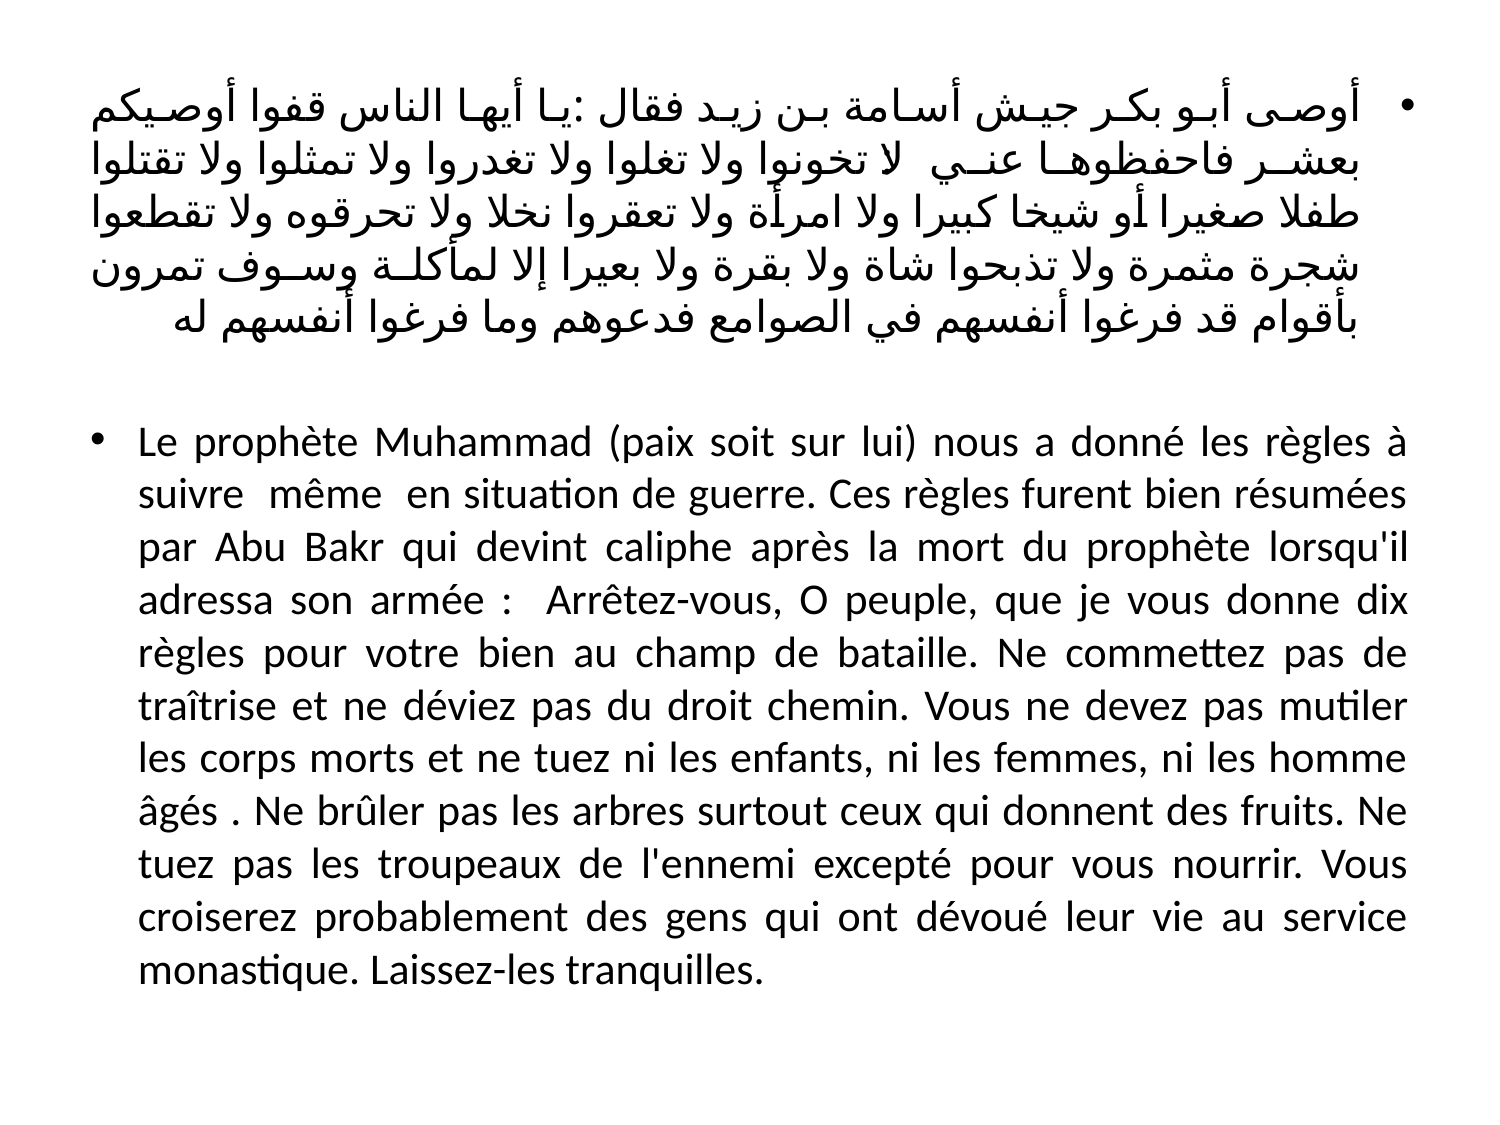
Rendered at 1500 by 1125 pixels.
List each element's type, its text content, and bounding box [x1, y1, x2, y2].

list أوصى أبو بكر جيش أسامة بن زيد فقال :يا أيها الناس قفوا أوصيكم بعشر فاحفظوها عني :لا تخونوا ولا تغلوا ولا تغدروا ولا تمثلوا ولا تقتلوا طفلا صغيرا أو شيخا كبيرا ولا امرأة ولا تعقروا نخلا ولا تحرقوه ولا تقطعوا شجرة مثمرة ولا تذبحوا شاة ولا بقرة ولا بعيرا إلا لمأكلة وسوف تمرون بأقوام قد فرغوا أنفسهم في الصوامع فدعوهم وما فرغوا أنفسهم له Le prophète Muhammad (paix soit sur lui) nous a donné les règles à suivre même en situation de guerre. Ces règles furent bien résumées par Abu Bakr qui devint caliphe après la mort du prophète lorsqu'il adressa son armée : Arrêtez-vous, O peuple, que je vous donne dix règles pour votre bien au champ de bataille. Ne commettez pas de traîtrise et ne déviez pas du droit chemin. Vous ne devez pas mutiler les corps morts et ne tuez ni les enfants, ni les femmes, ni les homme âgés . Ne brûler pas les arbres surtout ceux qui donnent des fruits. Ne tuez pas les troupeaux de l'ennemi excepté pour vous nourrir. Vous croiserez probablement des gens qui ont dévoué leur vie au service monastique. Laissez-les tranquilles. [75, 70, 1425, 1090]
